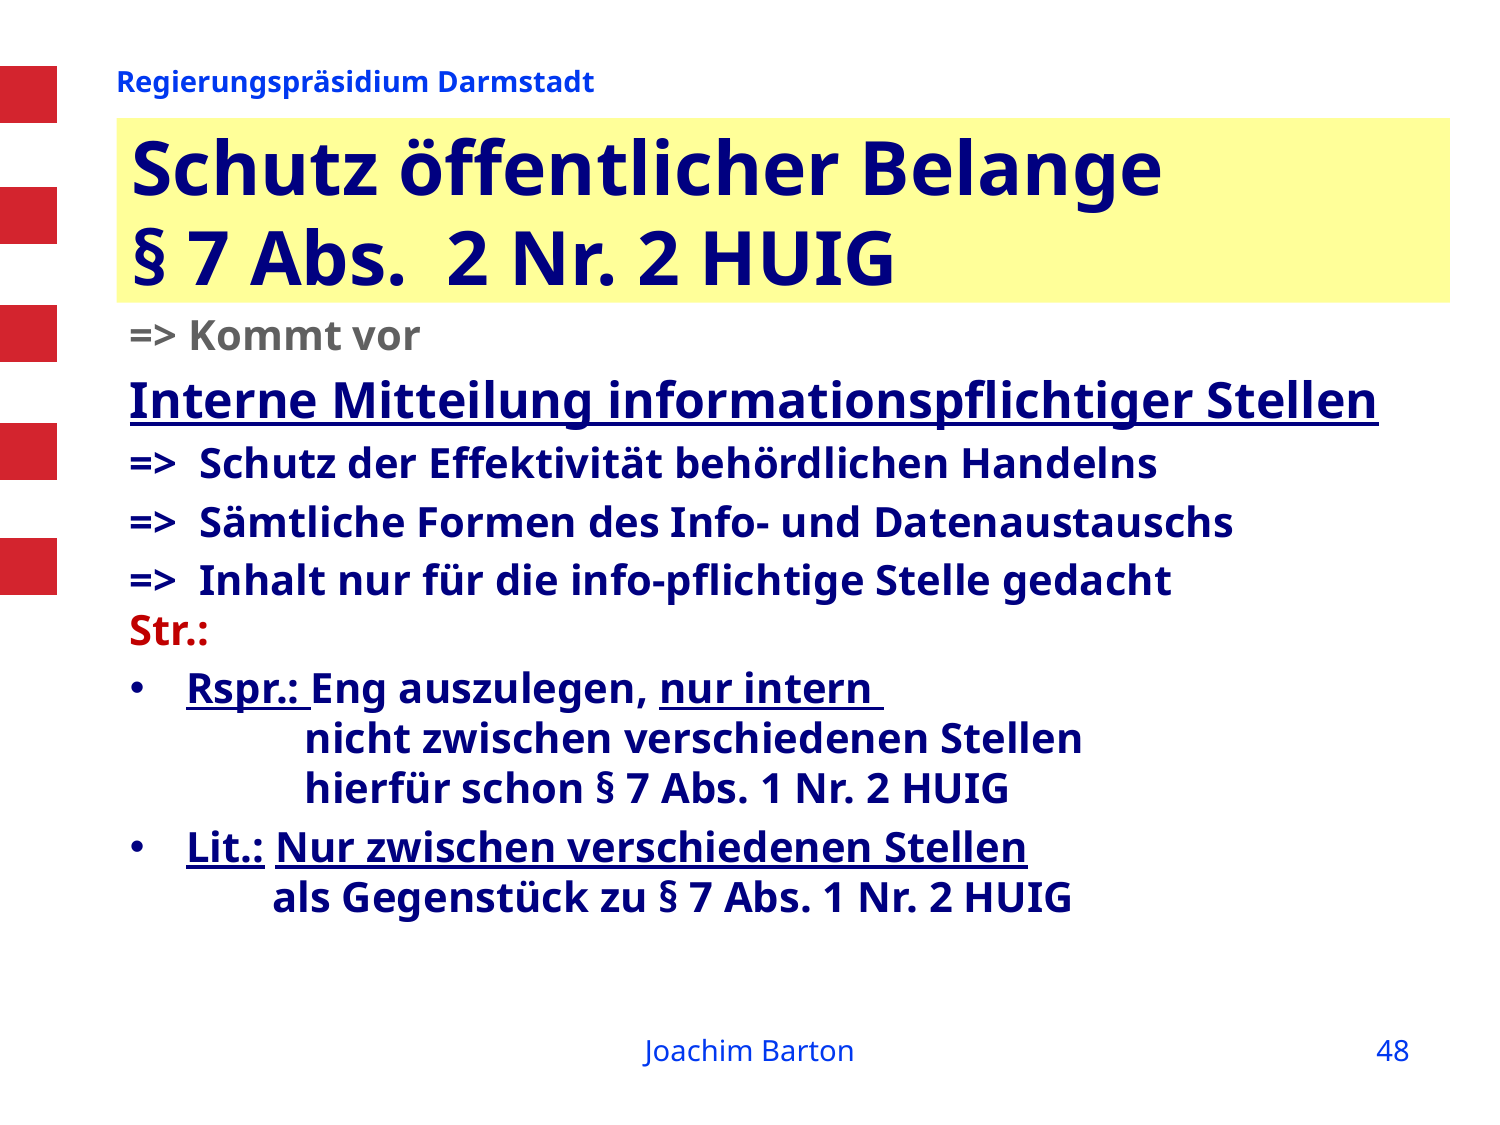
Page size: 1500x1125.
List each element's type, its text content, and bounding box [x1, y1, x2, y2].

subtitle => Kommt vor Interne Mitteilung informationspflichtiger Stellen => Schutz der Effektivität behördlichen Handelns => Sämtliche Formen des Info- und Datenaustauschs => Inhalt nur für die info-pflichtige Stelle gedacht Str.: Rspr.: Eng auszulegen, nur intern nicht zwischen verschiedenen Stellen hierfür schon § 7 Abs. 1 Nr. 2 HUIG Lit.: Nur zwischen verschiedenen Stellen als Gegenstück zu § 7 Abs. 1 Nr. 2 HUIG [115, 301, 1500, 1011]
footer Joachim Barton [512, 1024, 988, 1103]
title Schutz öffentlicher Belange § 7 Abs. 2 Nr. 2 HUIG [116, 118, 1450, 303]
slide_number 48 [1074, 1024, 1426, 1103]
